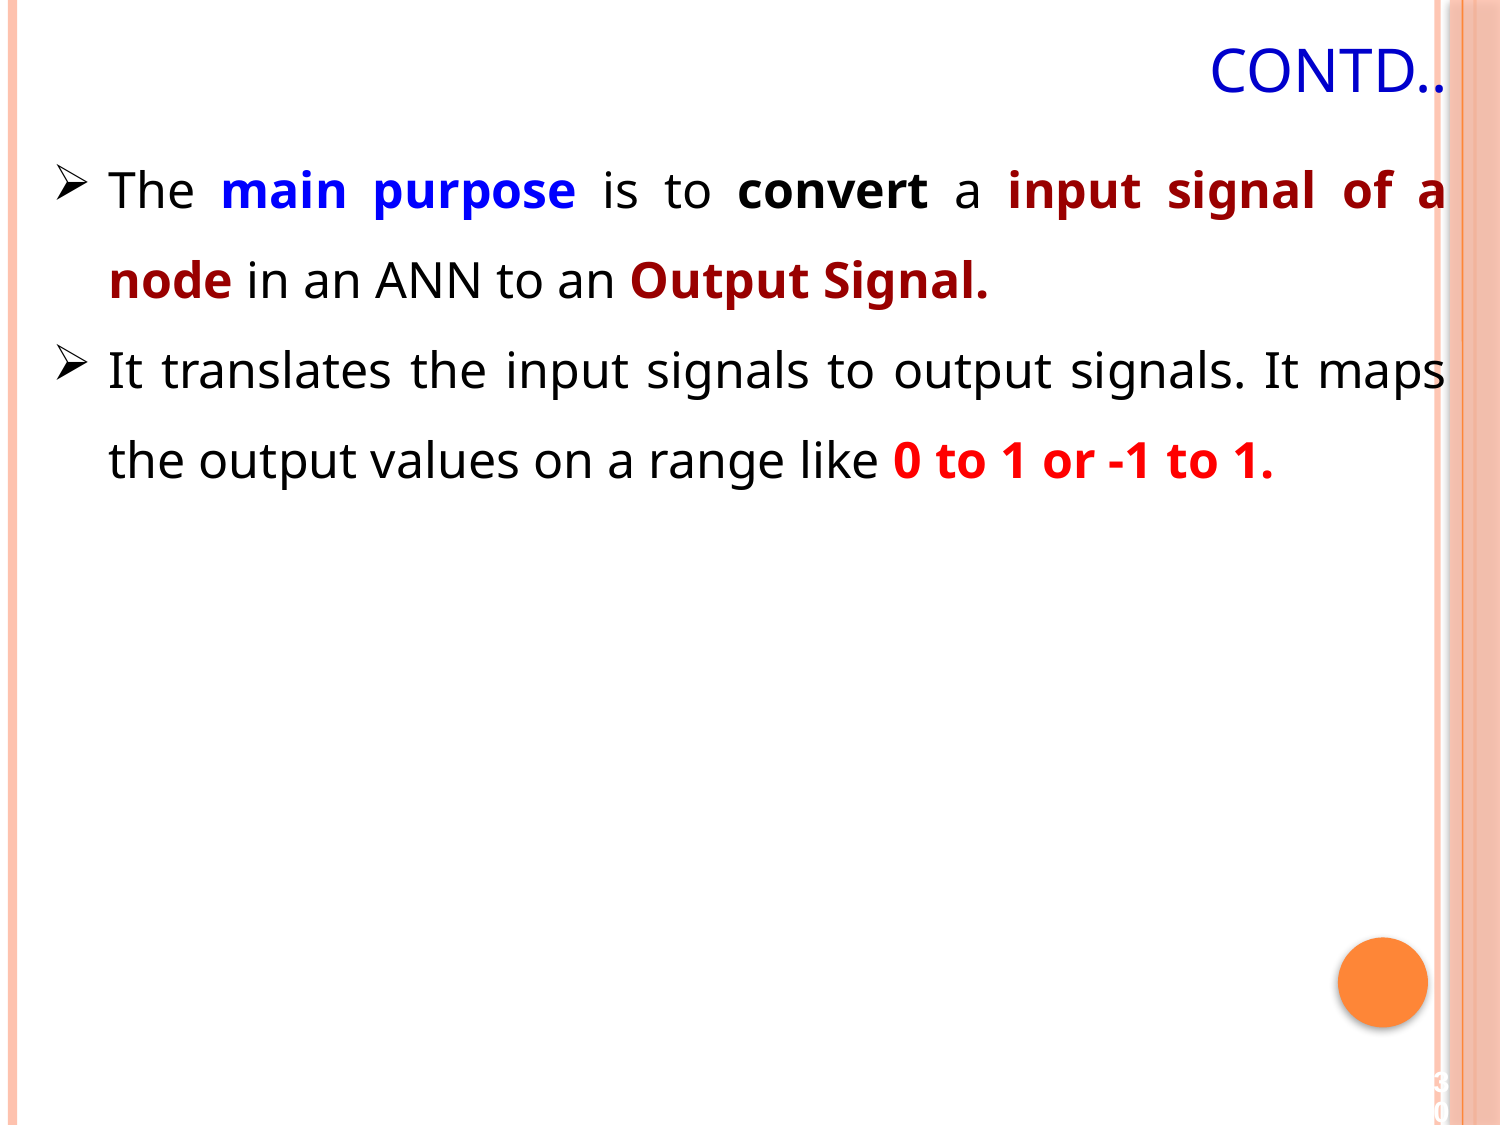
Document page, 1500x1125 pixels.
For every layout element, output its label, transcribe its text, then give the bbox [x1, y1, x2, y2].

text_box The main purpose is to convert a input signal of a node in an ANN to an Output Signal. It translates the input signals to output signals. It maps the output values on a range like 0 to 1 or -1 to 1. [37, 121, 1463, 497]
slide_number 30 [1418, 1051, 1479, 1112]
title Contd.. [75, 24, 1463, 113]
